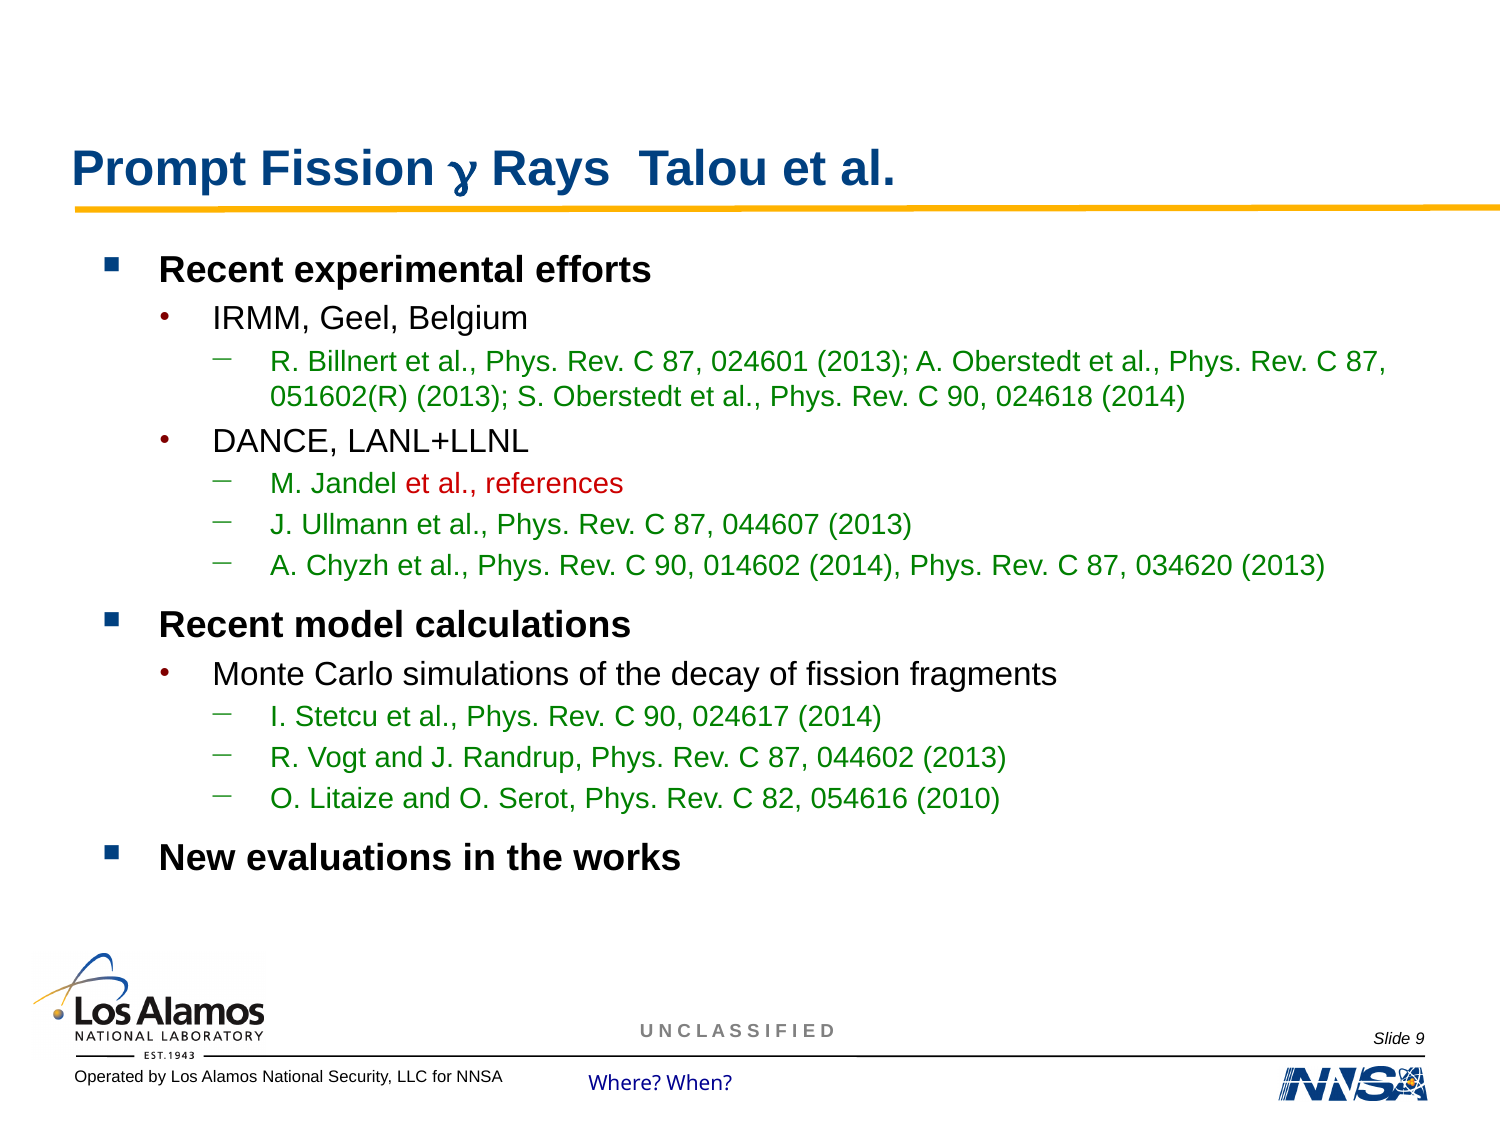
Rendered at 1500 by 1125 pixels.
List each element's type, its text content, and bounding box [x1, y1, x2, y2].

picture [31, 951, 266, 1060]
slide_number Slide 9 [1112, 1019, 1440, 1077]
title Prompt Fission g Rays Talou et al. [56, 65, 1426, 204]
picture [1277, 1077, 1429, 1102]
list Recent experimental efforts IRMM, Geel, Belgium R. Billnert et al., Phys. Rev. C 87, 024601 (2013); A. Oberstedt et al., Phys. Rev. C 87, 051602(R) (2013); S. Oberstedt et al., Phys. Rev. C 90, 024618 (2014) DANCE, LANL+LLNL M. Jandel et al., references J. Ullmann et al., Phys. Rev. C 87, 044607 (2013) A. Chyzh et al., Phys. Rev. C 90, 014602 (2014), Phys. Rev. C 87, 034620 (2013) Recent model calculations Monte Carlo simulations of the decay of fission fragments I. Stetcu et al., Phys. Rev. C 90, 024617 (2014) R. Vogt and J. Randrup, Phys. Rev. C 87, 044602 (2013) O. Litaize and O. Serot, Phys. Rev. C 82, 054616 (2010) New evaluations in the works [87, 237, 1457, 919]
